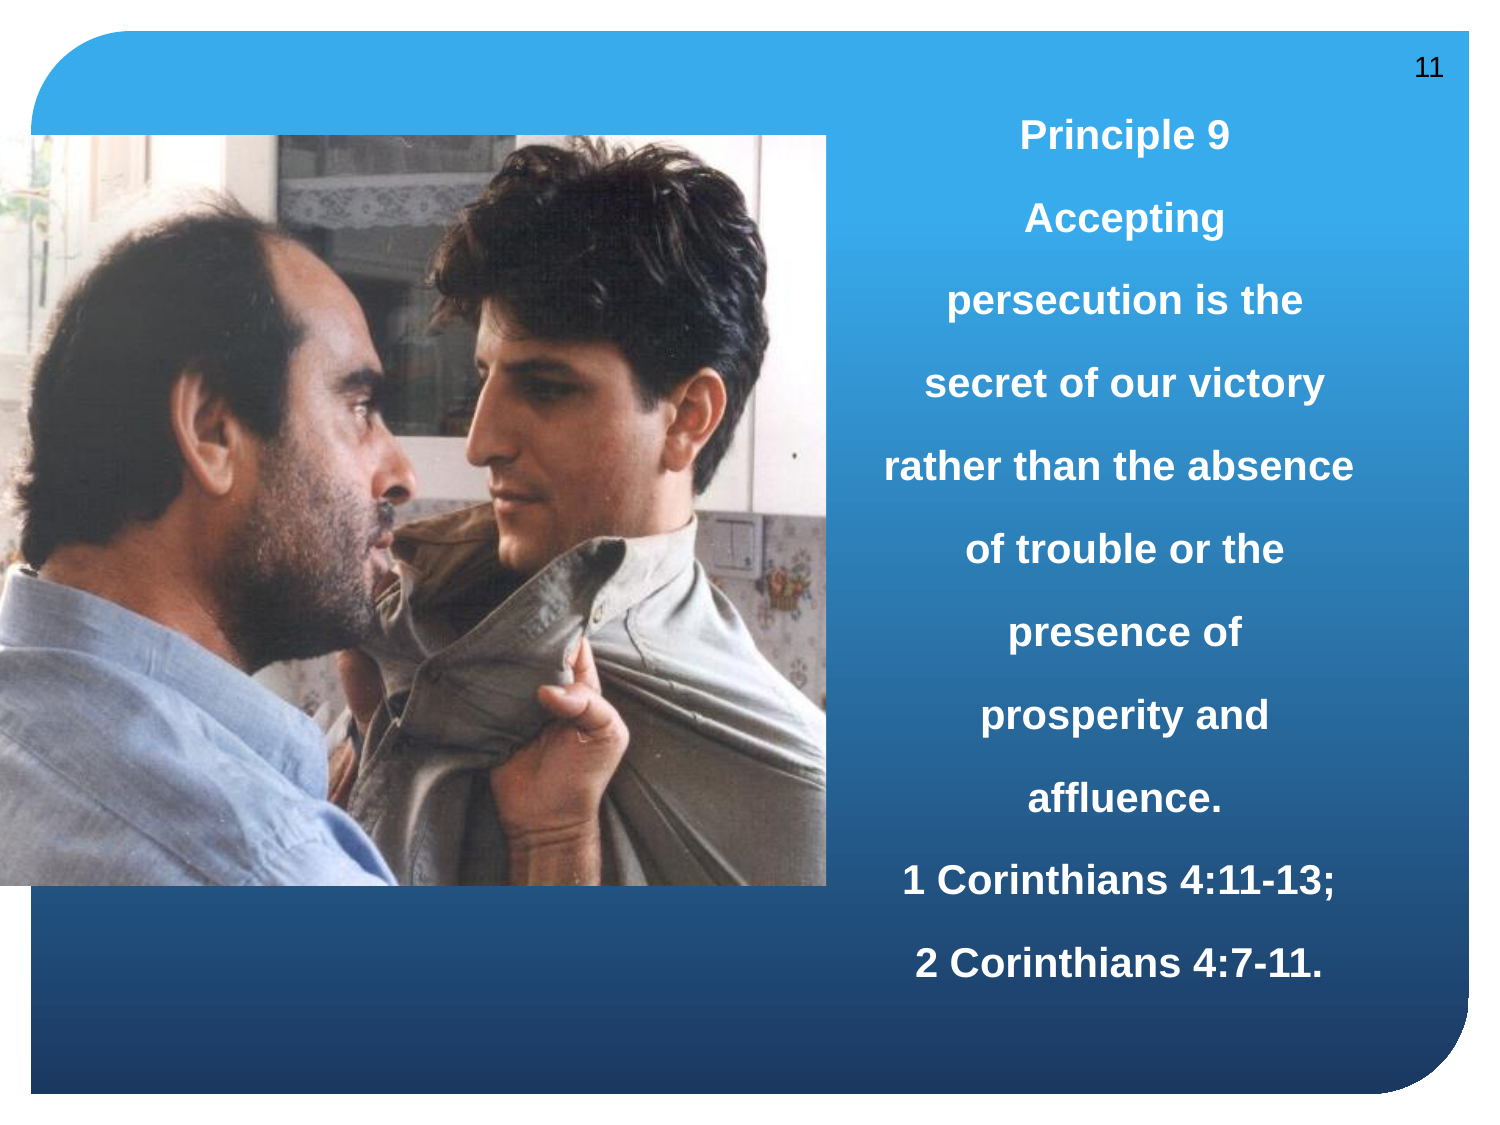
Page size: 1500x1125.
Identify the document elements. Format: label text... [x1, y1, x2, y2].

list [0, 135, 827, 886]
list Principle 9 Accepting persecution is the secret of our victory rather than the absence of trouble or the presence of prosperity and affluence. 1 Corinthians 4:11-13; 2 Corinthians 4:7-11. [750, 36, 1500, 1001]
